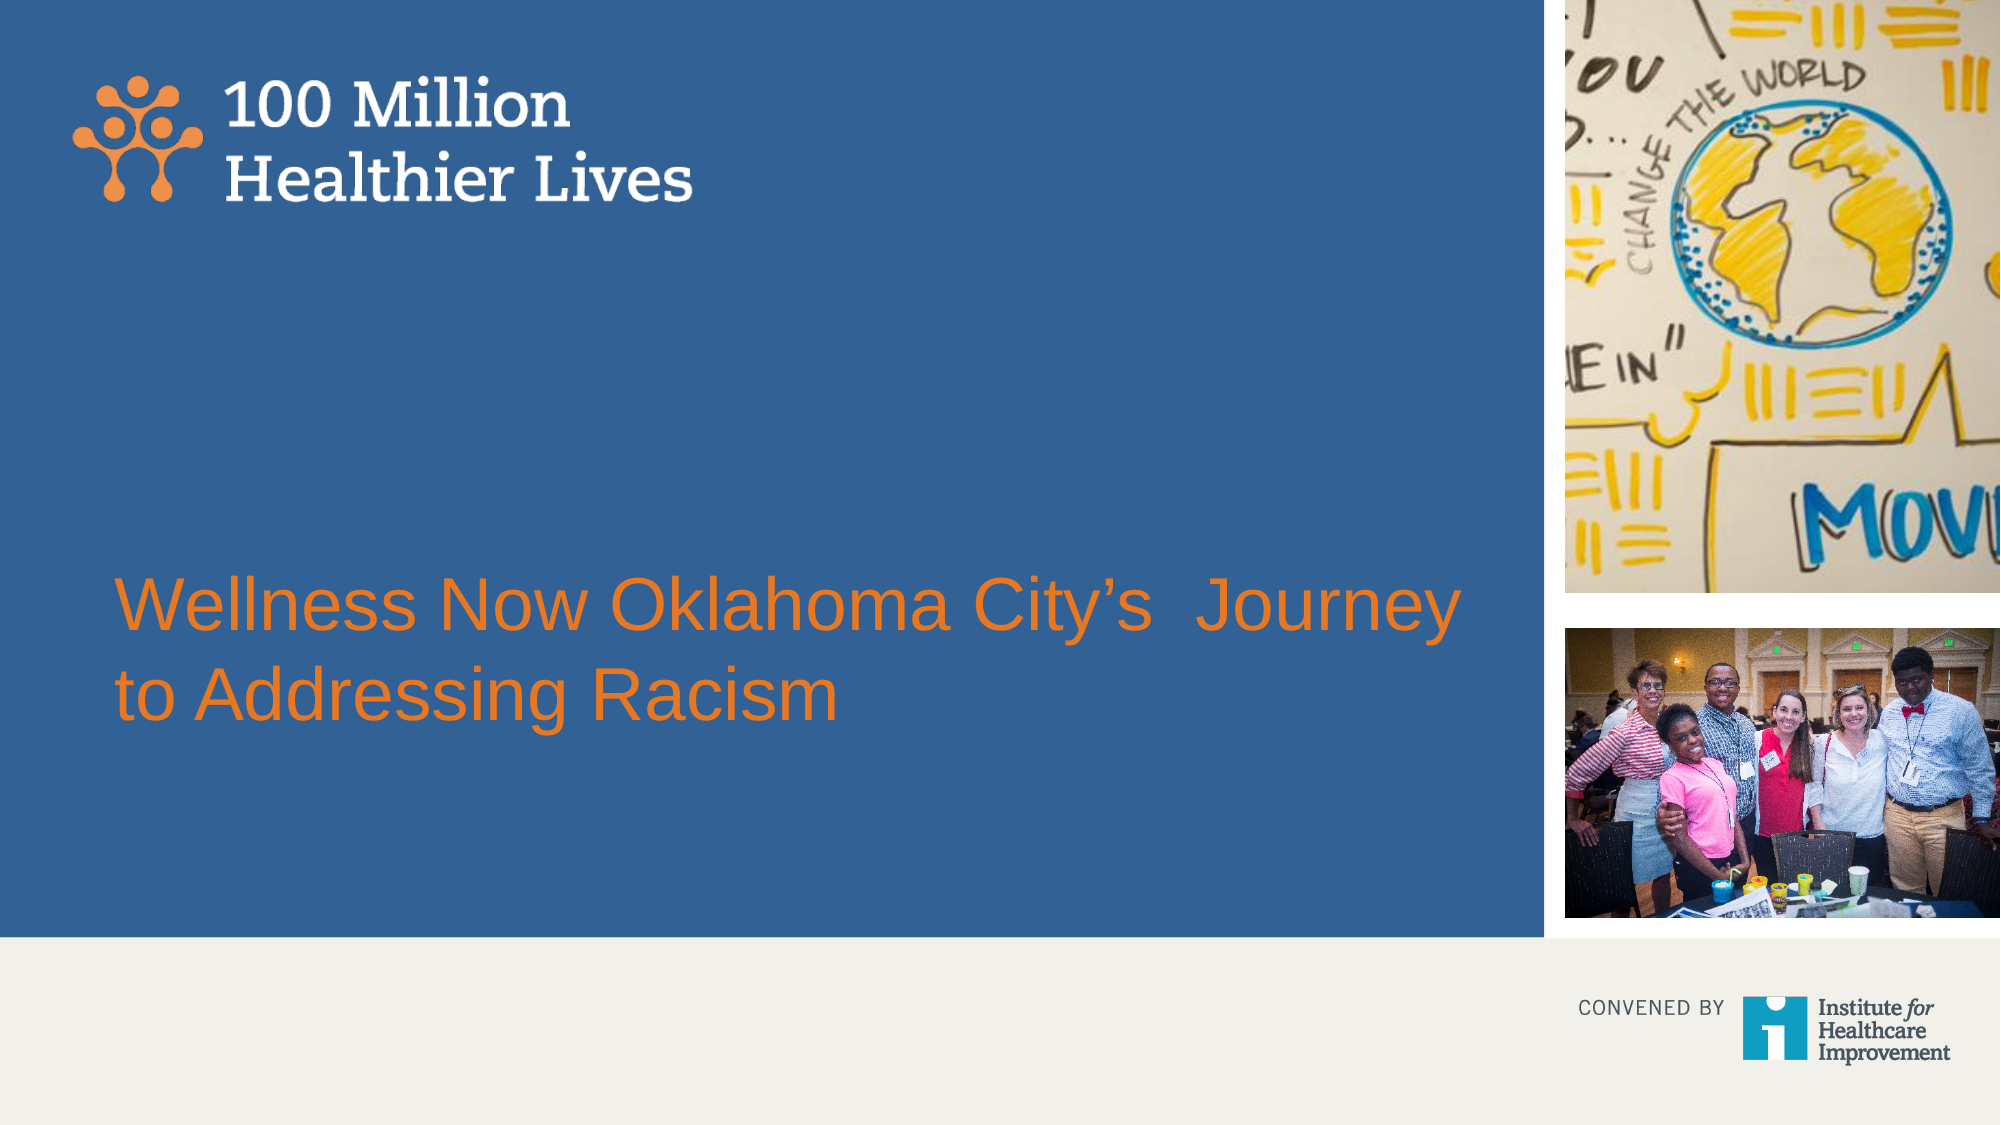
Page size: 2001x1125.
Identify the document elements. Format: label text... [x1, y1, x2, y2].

title Wellness Now Oklahoma City’s Journey to Addressing Racism [99, 283, 1483, 750]
picture [1576, 991, 1954, 1068]
picture [1565, 628, 2000, 918]
picture [1565, 0, 2000, 593]
picture [22, 26, 743, 252]
